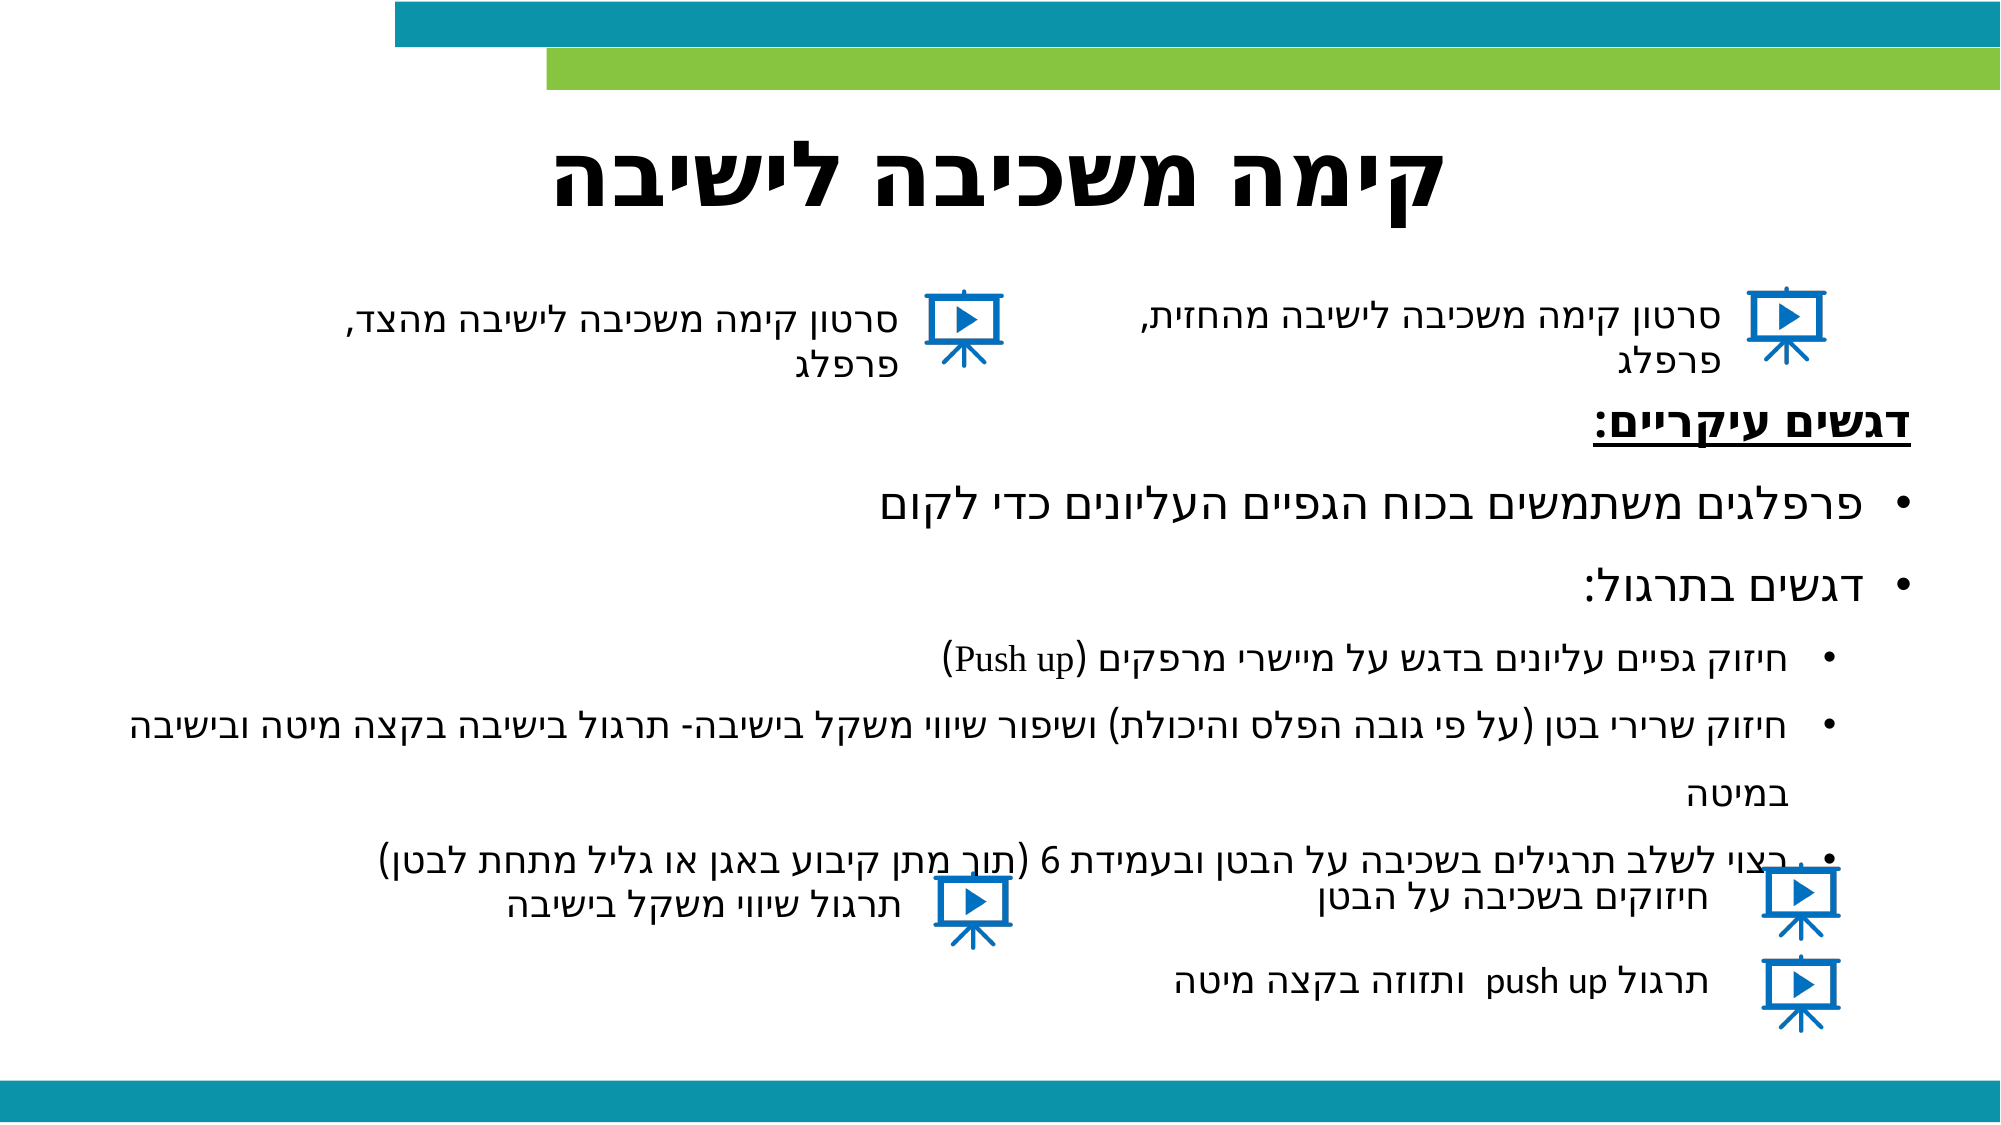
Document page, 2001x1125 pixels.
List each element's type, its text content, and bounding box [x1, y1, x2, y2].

text_box [546, 47, 2000, 91]
picture [1736, 275, 1837, 375]
text_box דגשים עיקריים: פרפלגים משתמשים בכוח הגפיים העליונים כדי לקום דגשים בתרגול: חיזוק גפיים עליונים בדגש על מיישרי מרפקים (Push up) חיזוק שרירי בטן (על פי גובה הפלס והיכולת) ושיפור שיווי משקל בישיבה- תרגול בישיבה בקצה מיטה ובישיבה במיטה רצוי לשלב תרגילים בשכיבה על הבטן ובעמידת 6 (תוך מתן קיבוע באגן או גליל מתחת לבטן) [73, 356, 1927, 901]
text_box חיזוקים בשכיבה על הבטן [1255, 865, 1726, 925]
text_box סרטון קימה משכיבה לישיבה מהצד, פרפלג [224, 287, 915, 392]
text_box תרגול push up ותזוזה בקצה מיטה [1115, 948, 1725, 1009]
picture [922, 860, 1023, 960]
text_box סרטון קימה משכיבה לישיבה מהחזית, פרפלג [1047, 284, 1737, 389]
text_box קימה משכיבה לישיבה [149, 89, 1851, 234]
text_box [394, 1, 2000, 48]
picture [1751, 851, 1851, 1043]
text_box [0, 1080, 2000, 1123]
picture [914, 278, 1014, 378]
text_box תרגול שיווי משקל בישיבה [212, 872, 918, 933]
